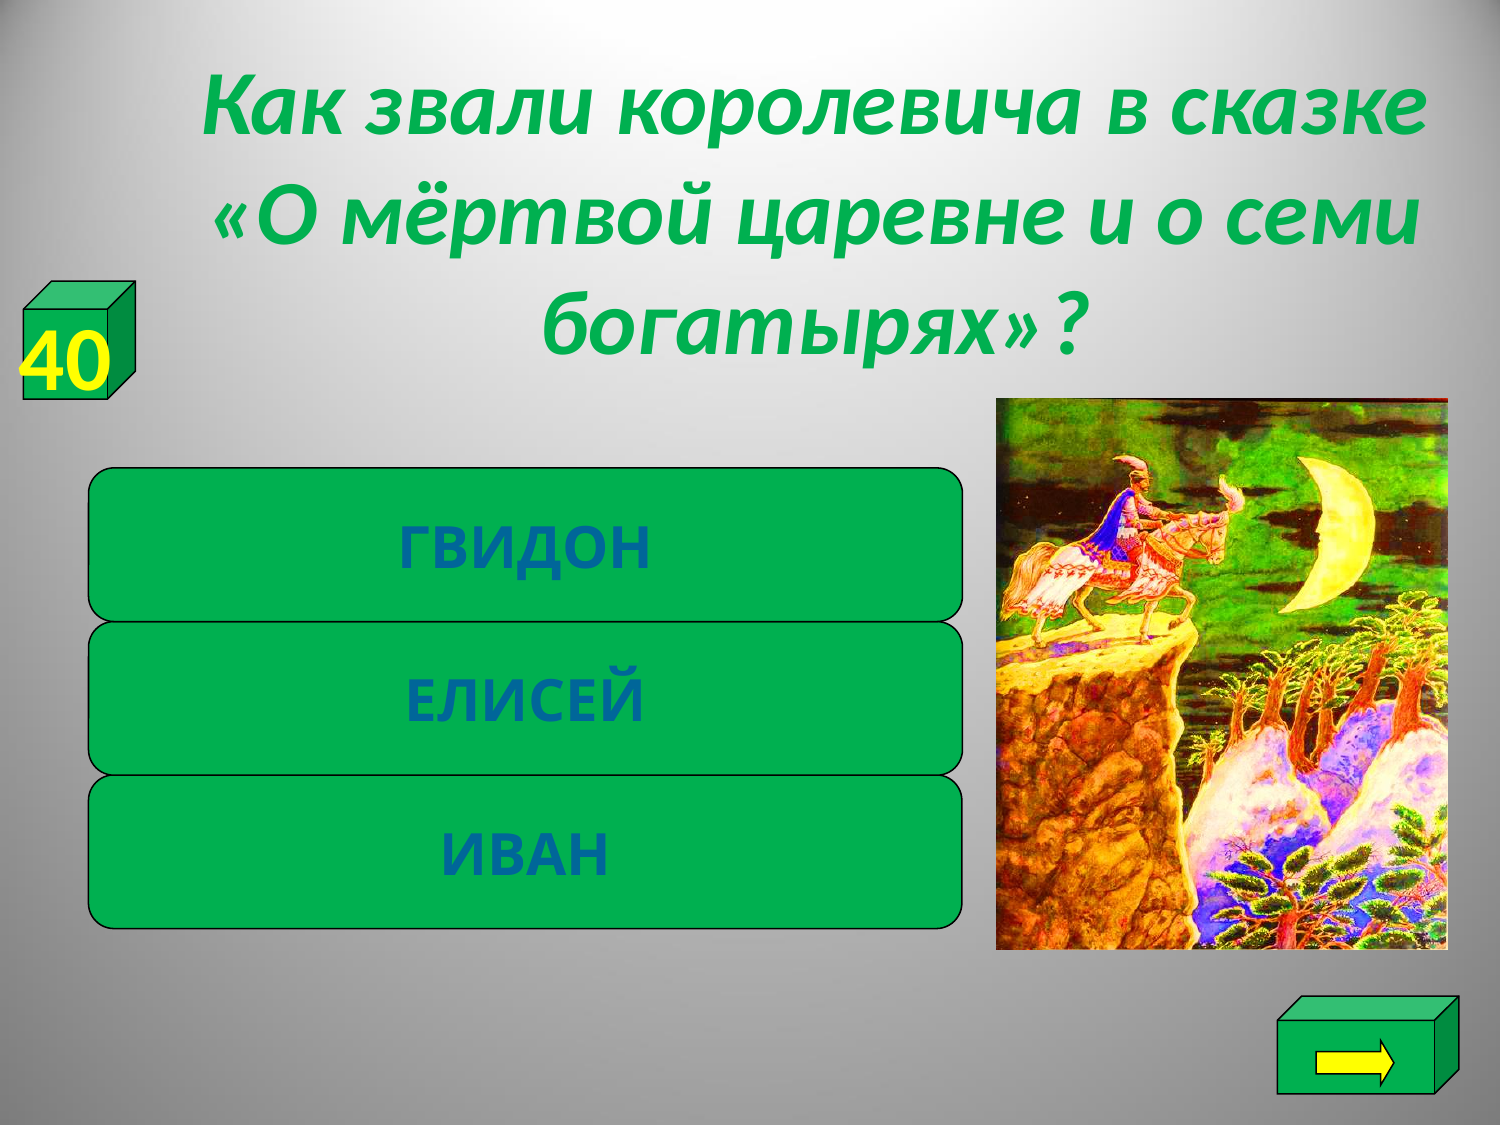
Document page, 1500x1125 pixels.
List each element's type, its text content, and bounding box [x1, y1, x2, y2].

text_box ИВАН [88, 775, 962, 929]
list Как звали королевича в сказке «О мёртвой царевне и о семи богатырях»? [111, 34, 1463, 387]
picture [0, 0, 1500, 1125]
text_box ГВИДОН [88, 467, 963, 622]
text_box 40 [23, 281, 136, 400]
text_box ЕЛИСЕЙ [88, 622, 963, 776]
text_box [1277, 995, 1460, 1095]
